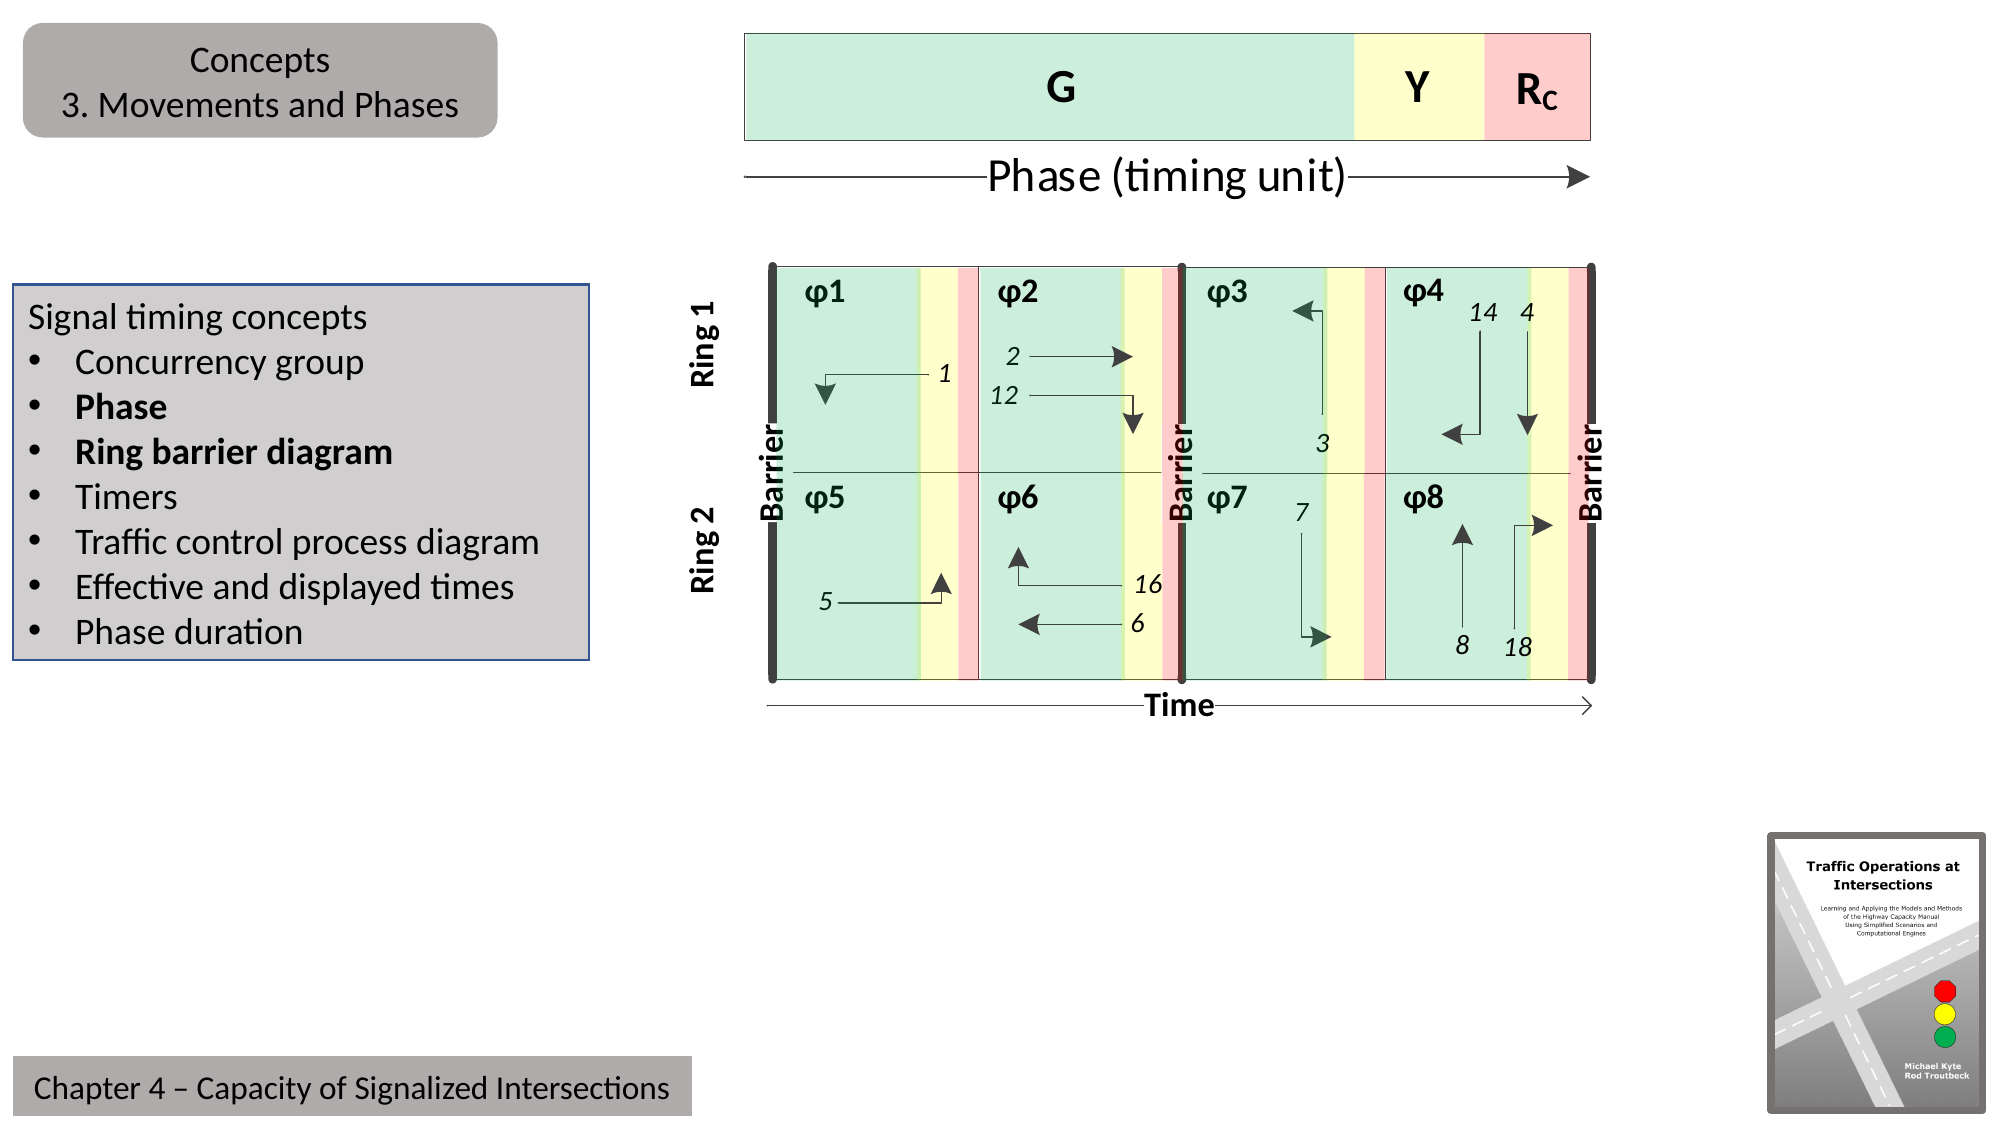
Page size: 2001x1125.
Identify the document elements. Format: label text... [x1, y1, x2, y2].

text_box Chapter 4 – Capacity of Signalized Intersections [13, 1056, 692, 1116]
picture [1774, 839, 1979, 1107]
text_box Concepts 3. Movements and Phases [22, 22, 498, 138]
text_box Signal timing concepts Concurrency group Phase Ring barrier diagram Timers Traffic control process diagram Effective and displayed times Phase duration [12, 283, 590, 661]
picture [737, 26, 1592, 229]
picture [667, 256, 1629, 745]
